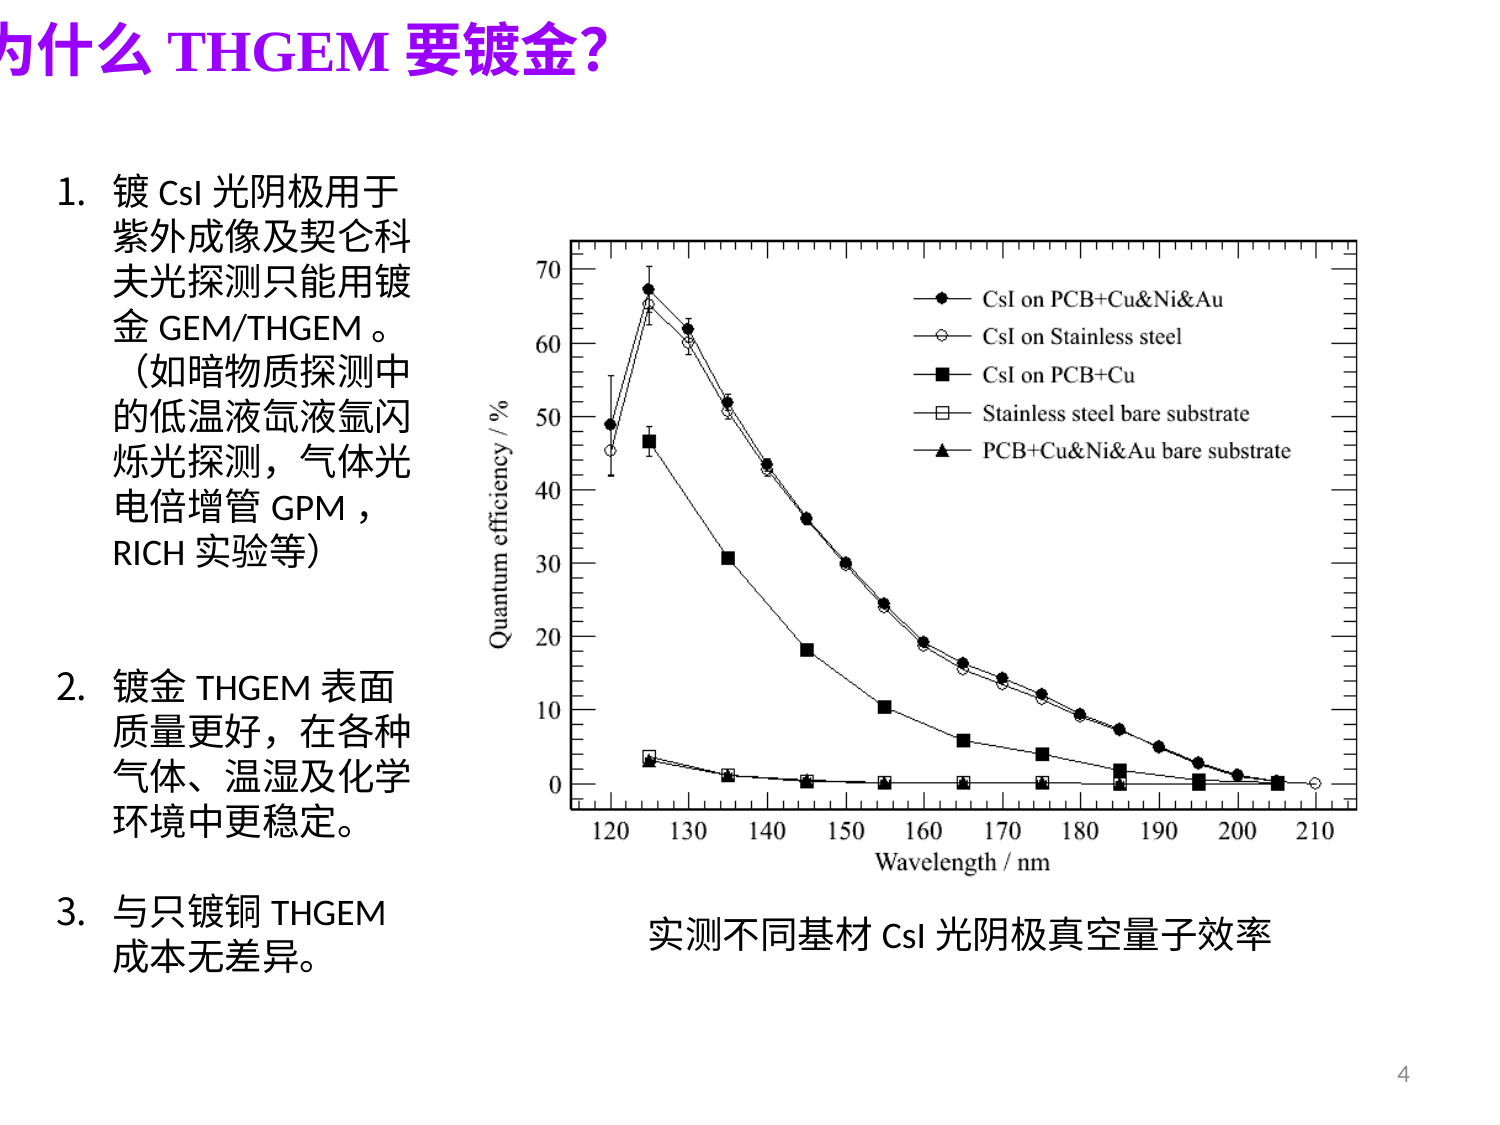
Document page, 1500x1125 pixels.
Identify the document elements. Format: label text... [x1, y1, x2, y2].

slide_number 4 [1074, 1042, 1425, 1103]
picture [454, 184, 1435, 894]
text_box 镀CsI光阴极用于紫外成像及契仑科夫光探测只能用镀金GEM/THGEM。 （如暗物质探测中的低温液氙液氩闪烁光探测，气体光电倍增管GPM，RICH实验等） 镀金THGEM表面质量更好，在各种气体、温湿及化学环境中更稳定。 与只镀铜THGEM成本无差异。 [41, 160, 432, 986]
text_box 实测不同基材CsI光阴极真空量子效率 [633, 903, 1288, 964]
text_box 为什么THGEM要镀金？ [0, 19, 765, 90]
